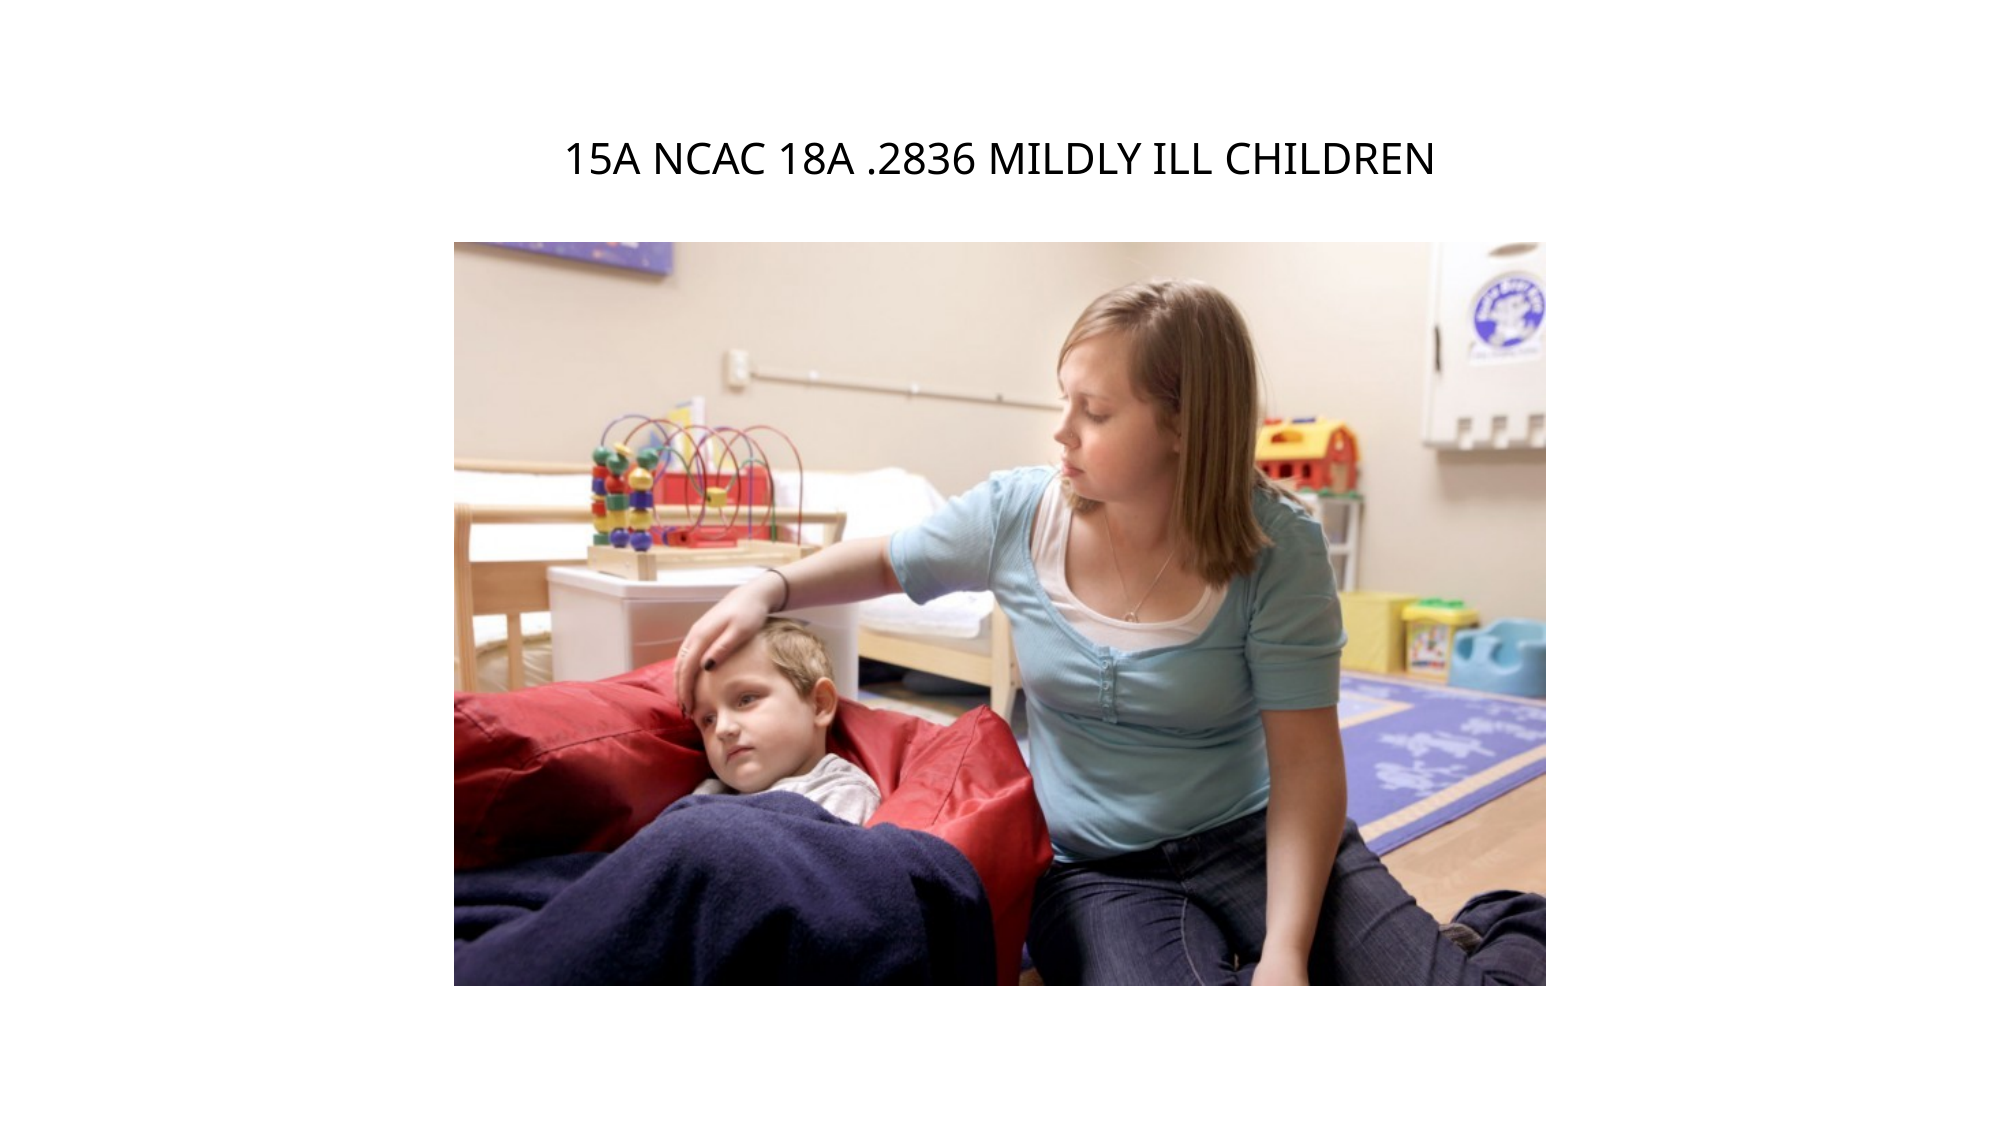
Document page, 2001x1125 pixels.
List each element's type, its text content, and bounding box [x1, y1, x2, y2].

title 15A NCAC 18A .2836 MILDLY ILL CHILDREN [137, 59, 1863, 278]
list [454, 242, 1546, 986]
